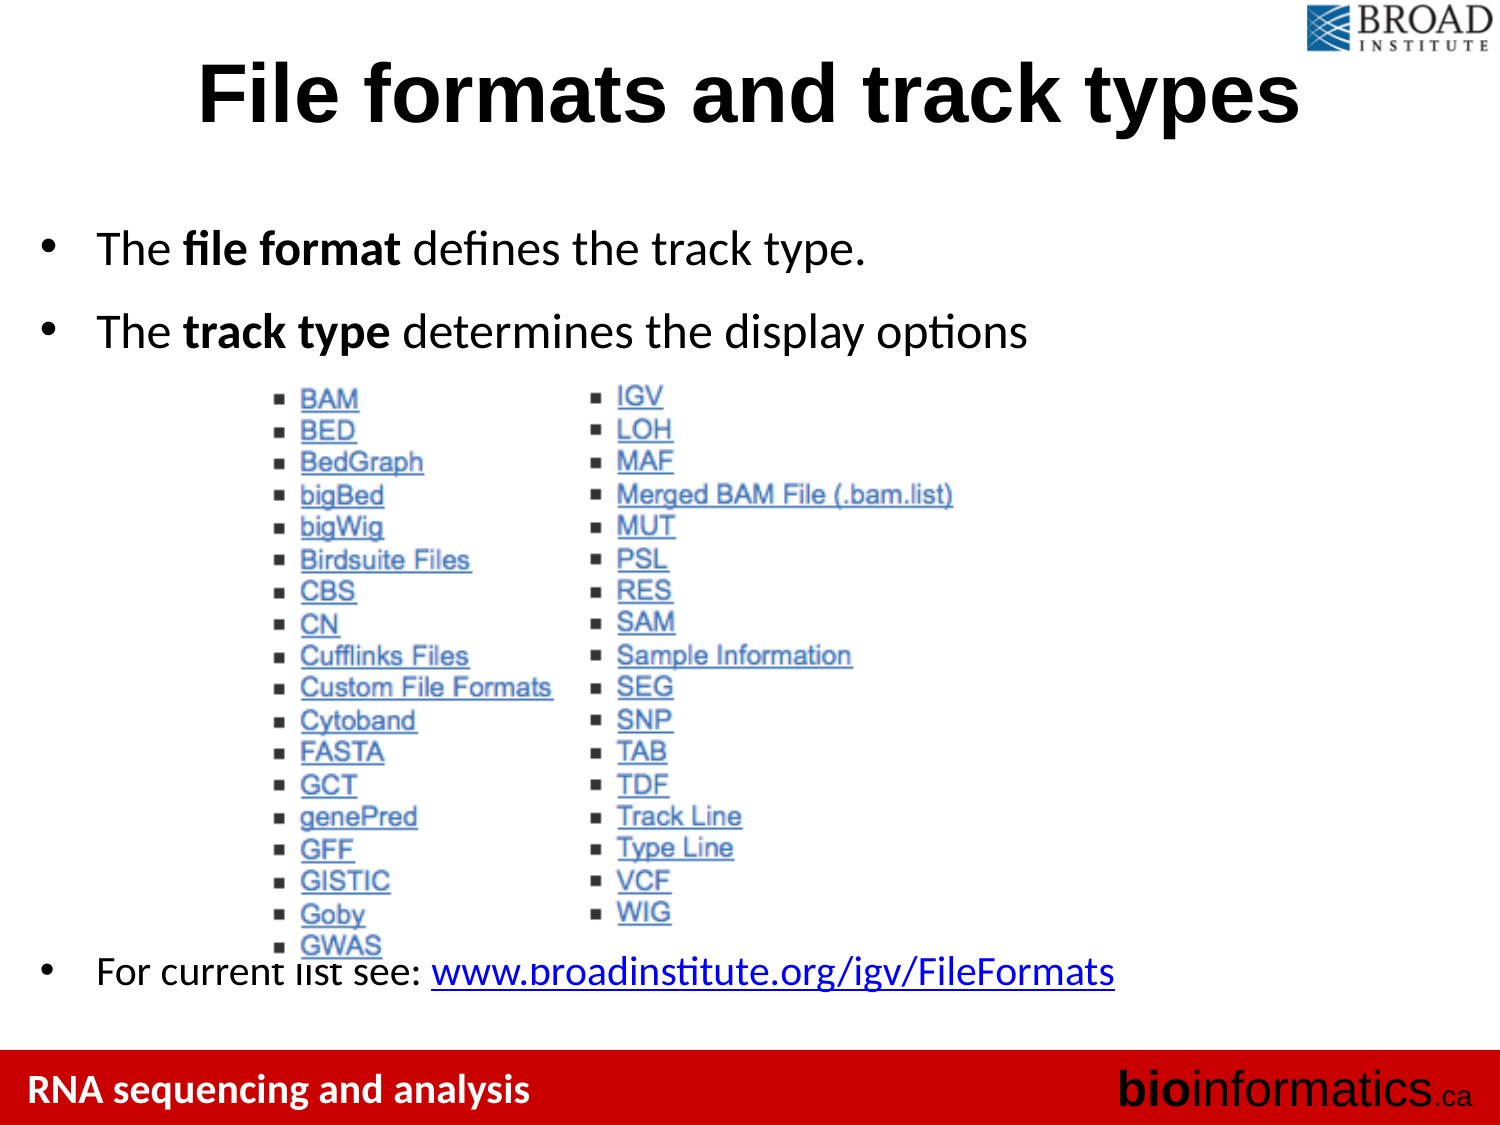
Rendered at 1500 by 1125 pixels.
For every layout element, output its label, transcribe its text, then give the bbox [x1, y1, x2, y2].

list The file format defines the track type. The track type determines the display options For current list see: www.broadinstitute.org/igv/FileFormats [24, 208, 1475, 983]
picture [1304, 0, 1497, 58]
picture [262, 380, 1003, 965]
title File formats and track types [24, 0, 1475, 183]
